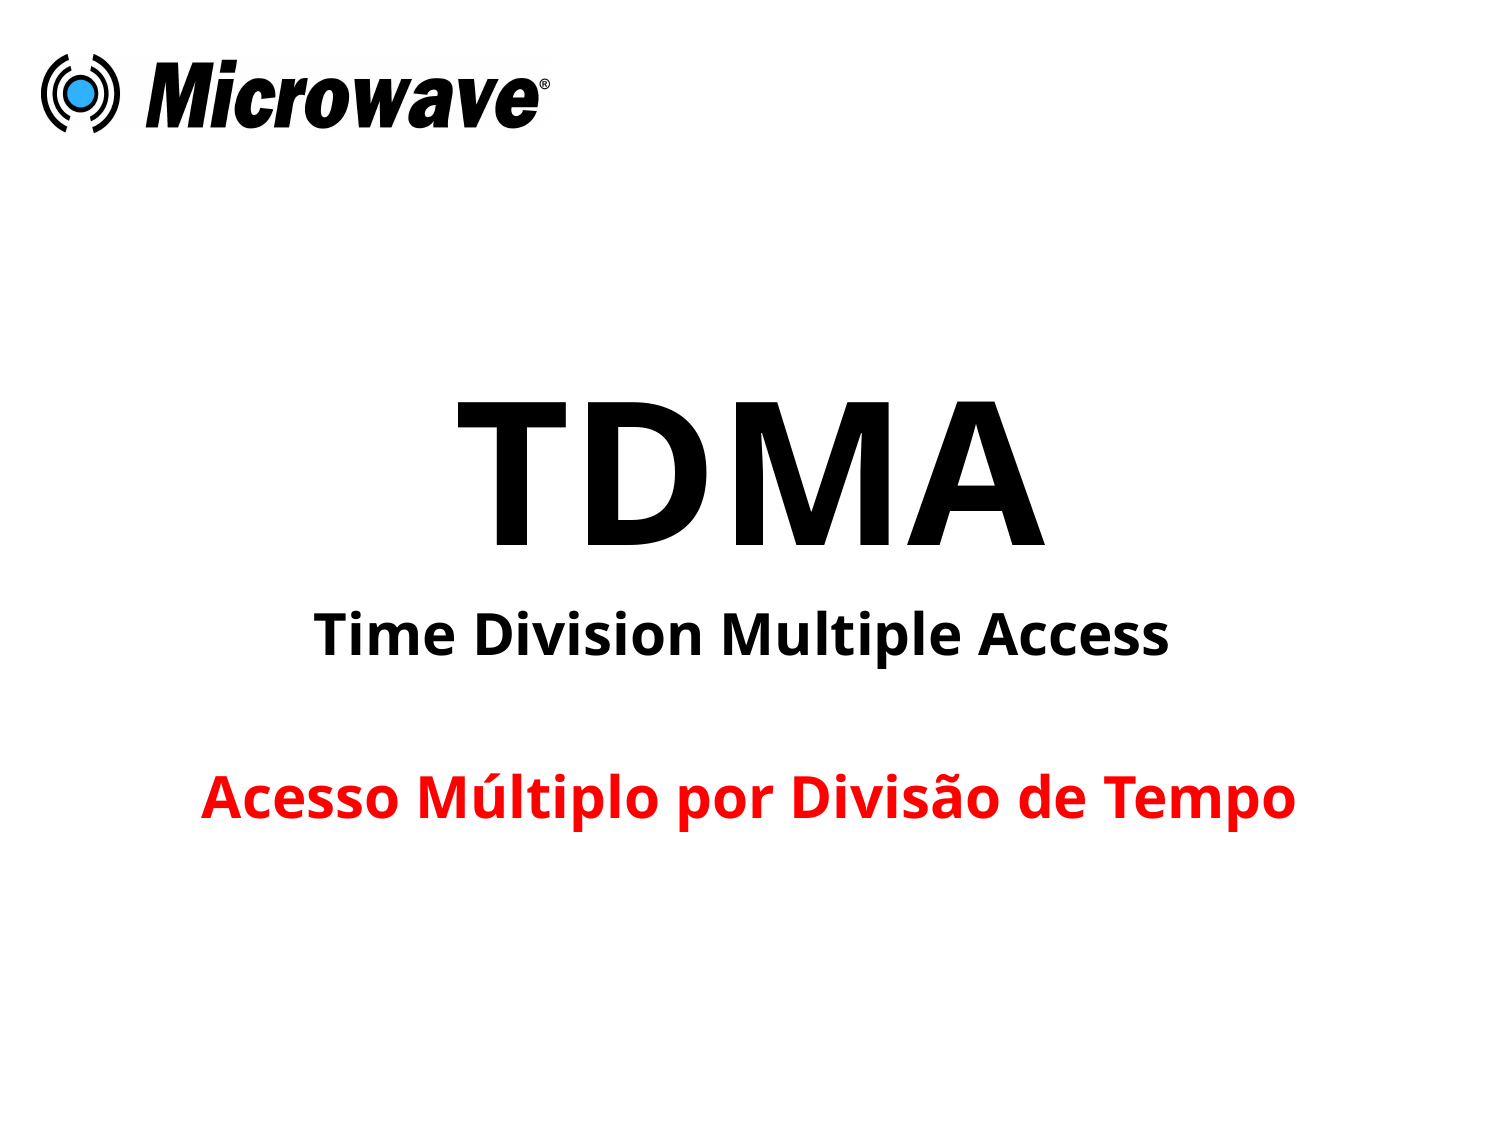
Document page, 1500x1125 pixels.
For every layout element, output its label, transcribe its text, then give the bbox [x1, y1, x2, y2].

list TDMA Time Division Multiple Access Acesso Múltiplo por Divisão de Tempo [75, 338, 1425, 1005]
picture [41, 54, 550, 133]
